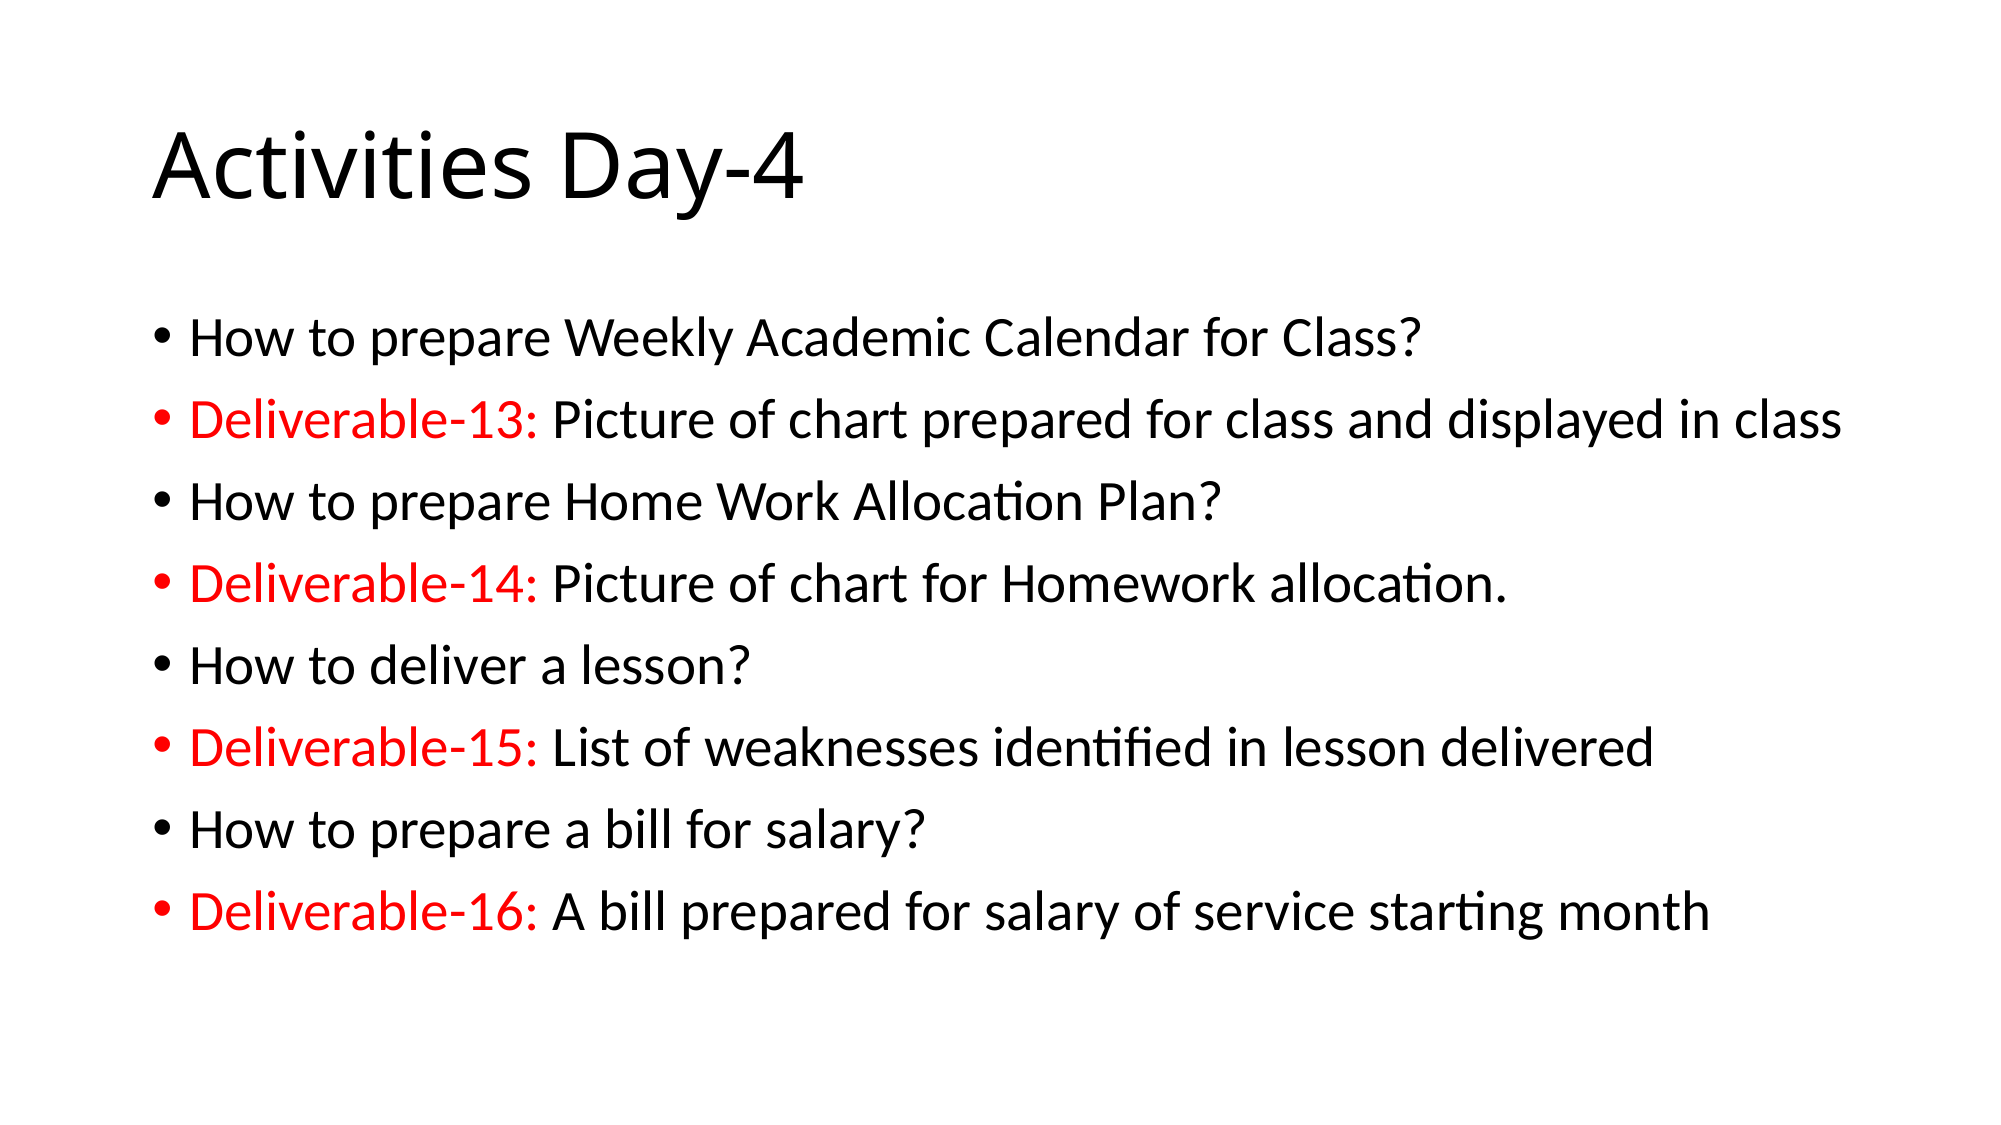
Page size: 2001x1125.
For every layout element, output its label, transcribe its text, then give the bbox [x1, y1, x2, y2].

list How to prepare Weekly Academic Calendar for Class? Deliverable-13: Picture of chart prepared for class and displayed in class How to prepare Home Work Allocation Plan? Deliverable-14: Picture of chart for Homework allocation. How to deliver a lesson? Deliverable-15: List of weaknesses identified in lesson delivered How to prepare a bill for salary? Deliverable-16: A bill prepared for salary of service starting month [137, 299, 1863, 1014]
title Activities Day-4 [137, 59, 1863, 278]
